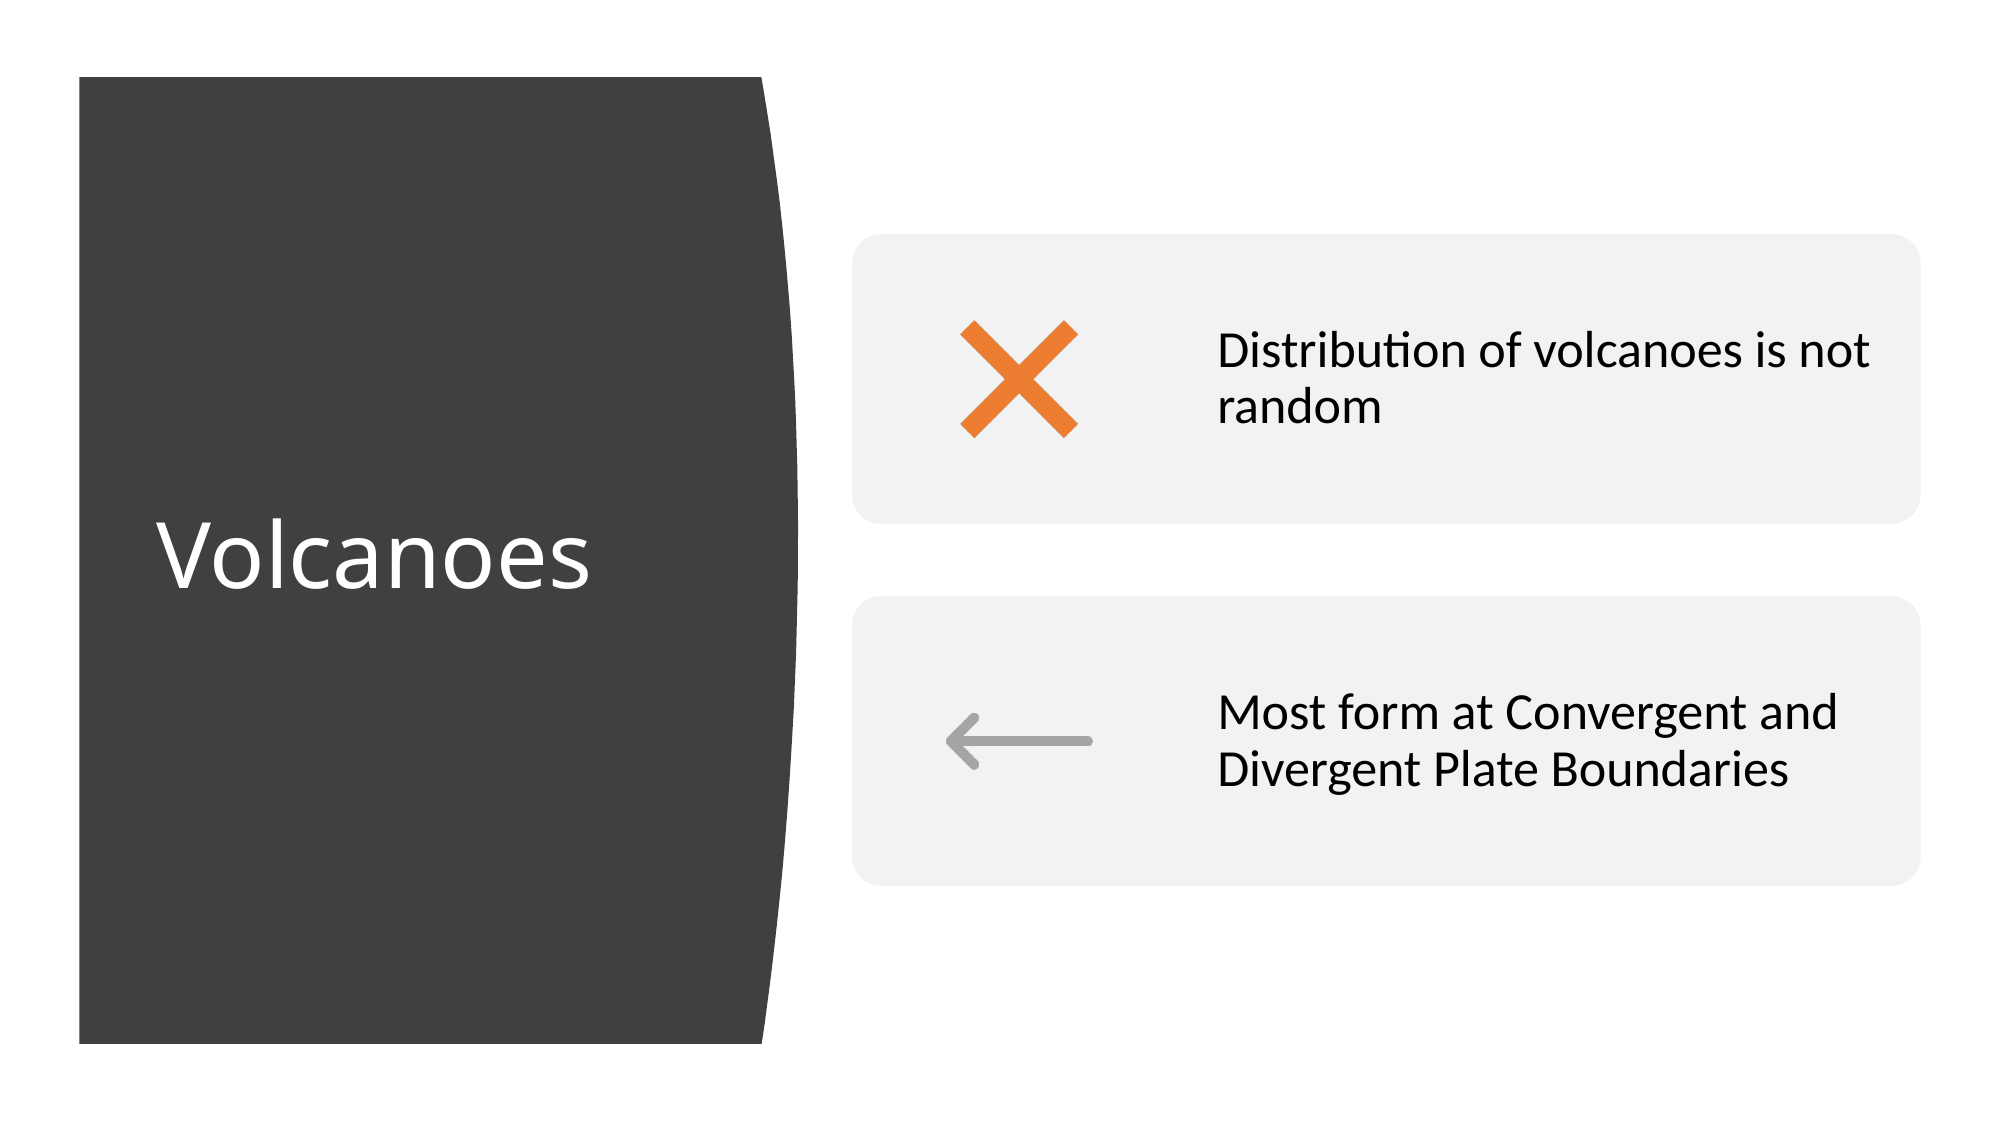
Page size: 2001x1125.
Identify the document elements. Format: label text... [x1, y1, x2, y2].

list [852, 77, 1921, 1043]
text_box [78, 76, 800, 1045]
title Volcanoes [141, 166, 702, 953]
